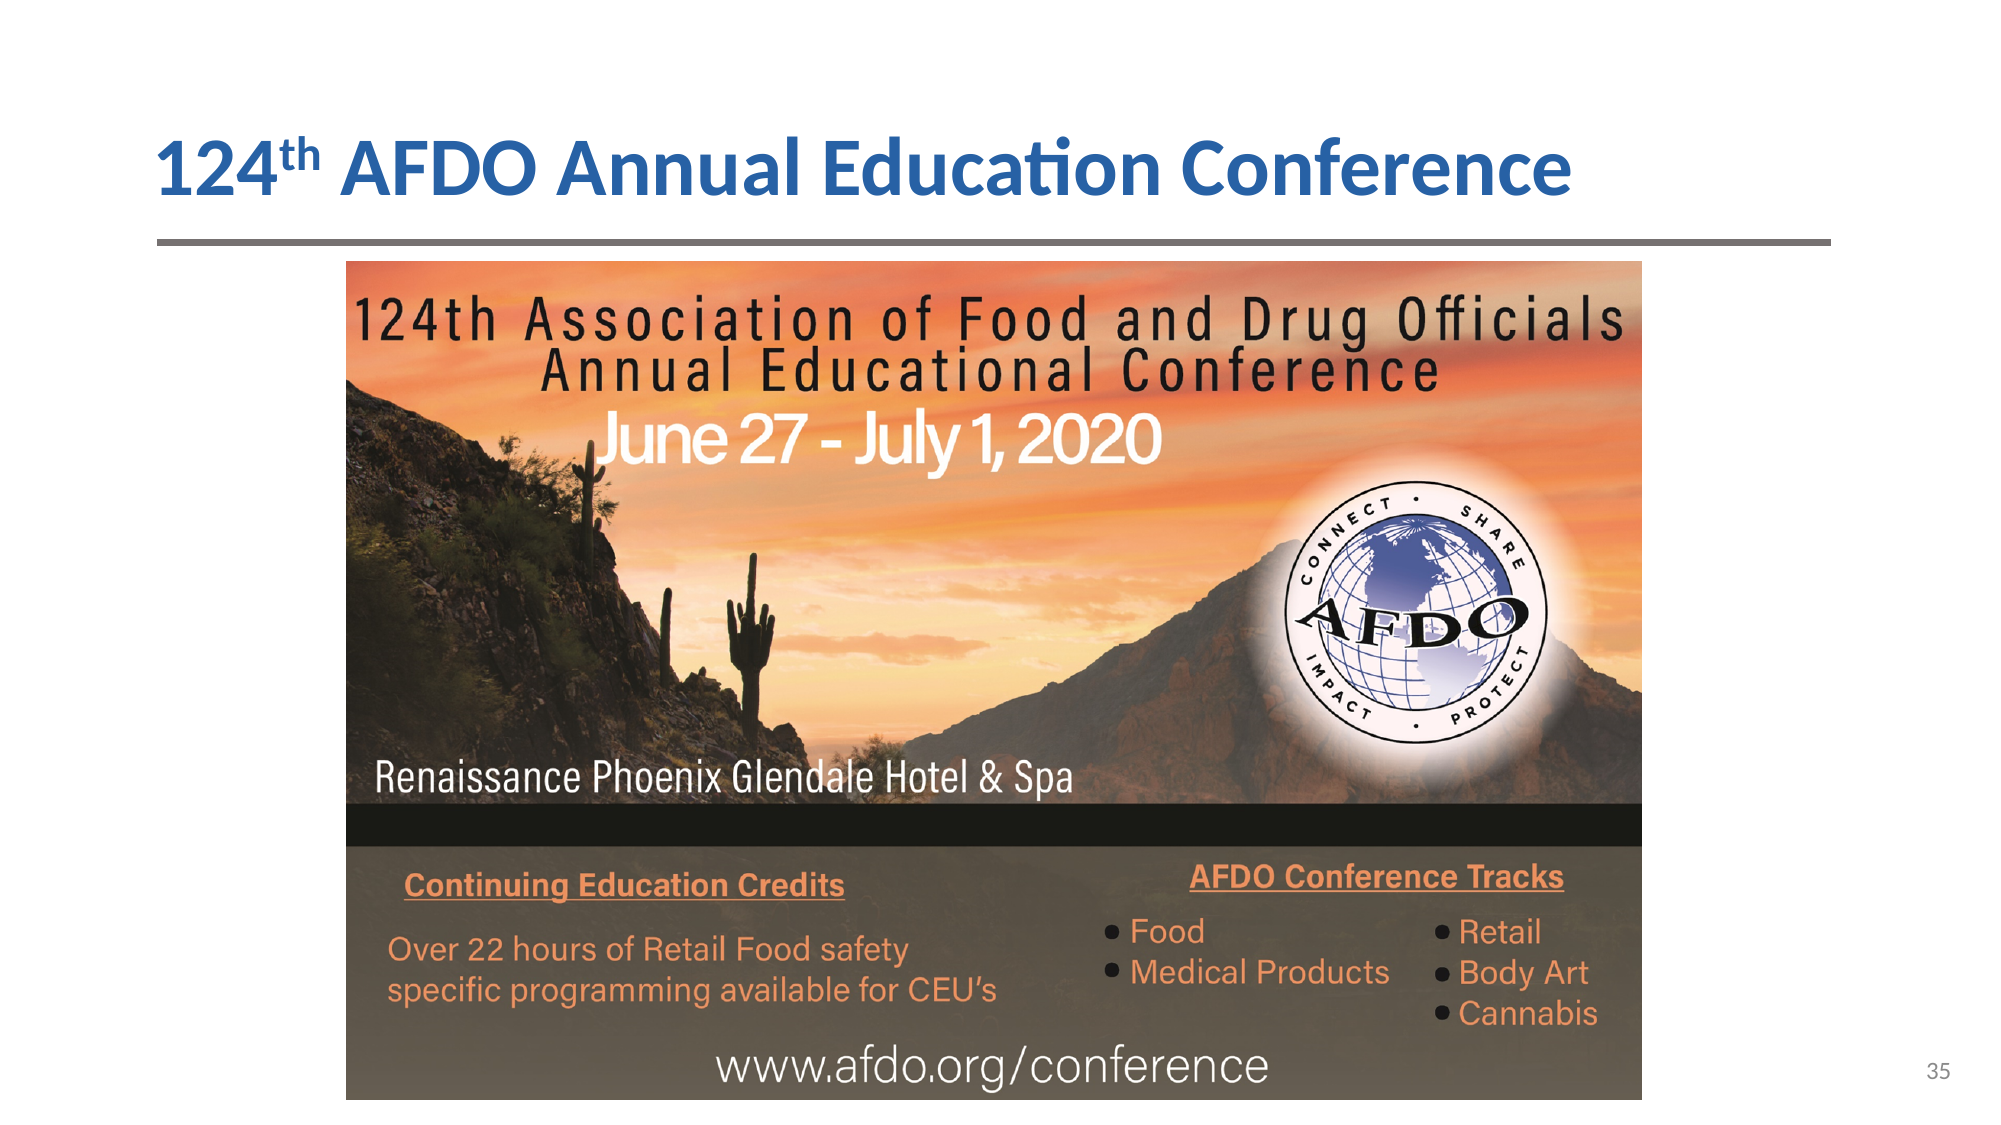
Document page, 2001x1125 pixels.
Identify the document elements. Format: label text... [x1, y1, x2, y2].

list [346, 261, 1642, 1100]
slide_number 35 [1642, 1039, 1967, 1100]
title 124th AFDO Annual Education Conference [137, 59, 1863, 278]
